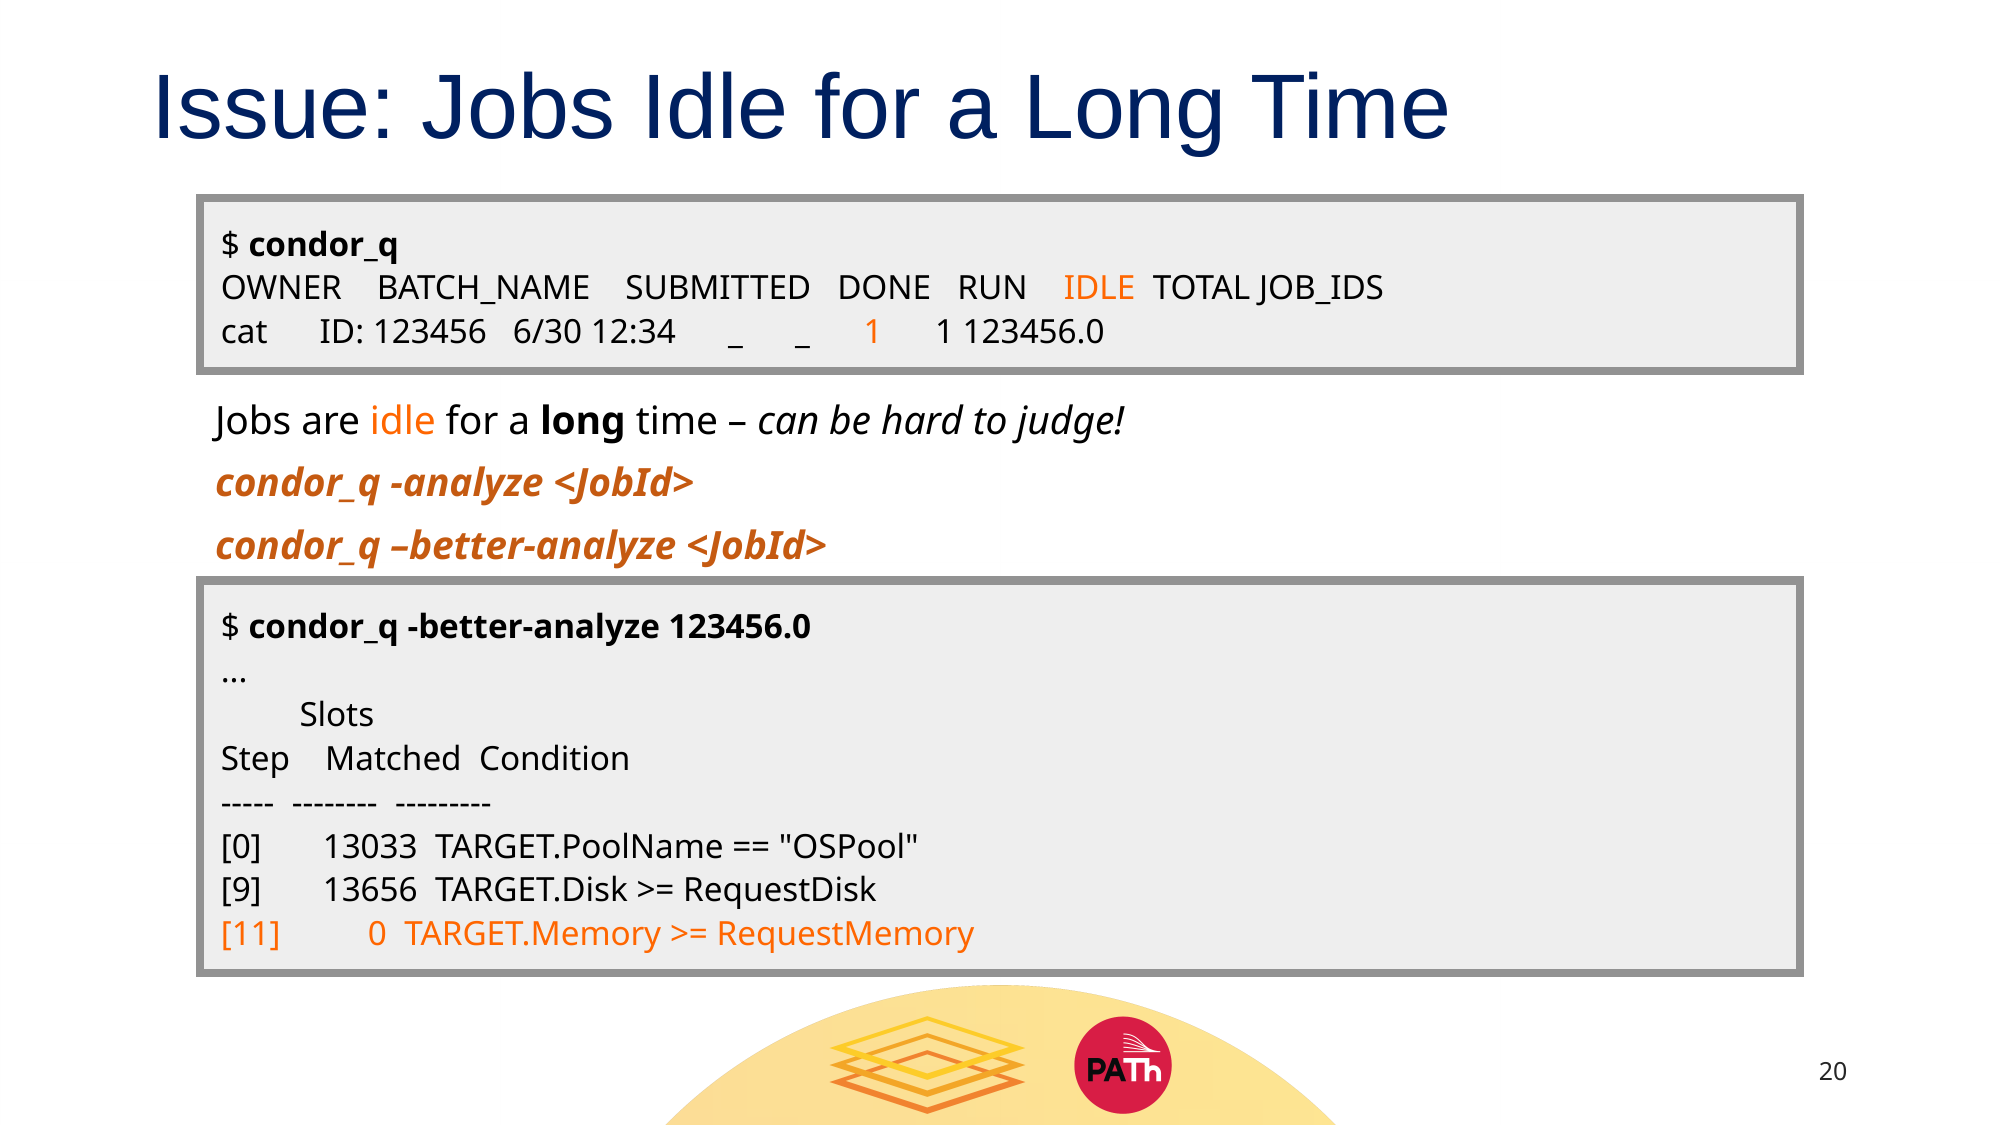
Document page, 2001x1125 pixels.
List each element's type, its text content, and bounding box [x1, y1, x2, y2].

text_box $ condor_q -better-analyze 123456.0 ... Slots Step Matched Condition ----- -------- --------- [0] 13033 TARGET.PoolName == "OSPool" [9] 13656 TARGET.Disk >= RequestDisk [11] 0 TARGET.Memory >= RequestMemory [200, 580, 1800, 974]
picture [0, 0, 2001, 1125]
text_box $ condor_q OWNER BATCH_NAME SUBMITTED DONE RUN IDLE TOTAL JOB_IDS cat ID: 123456 6/30 12:34 _ _ 1 1 123456.0 [200, 197, 1800, 372]
list Jobs are idle for a long time – can be hard to judge! condor_q -analyze <JobId> condor_q –better-analyze <JobId> [200, 393, 1800, 496]
slide_number 20 [1412, 1042, 1863, 1103]
title Issue: Jobs Idle for a Long Time [136, 0, 1705, 218]
